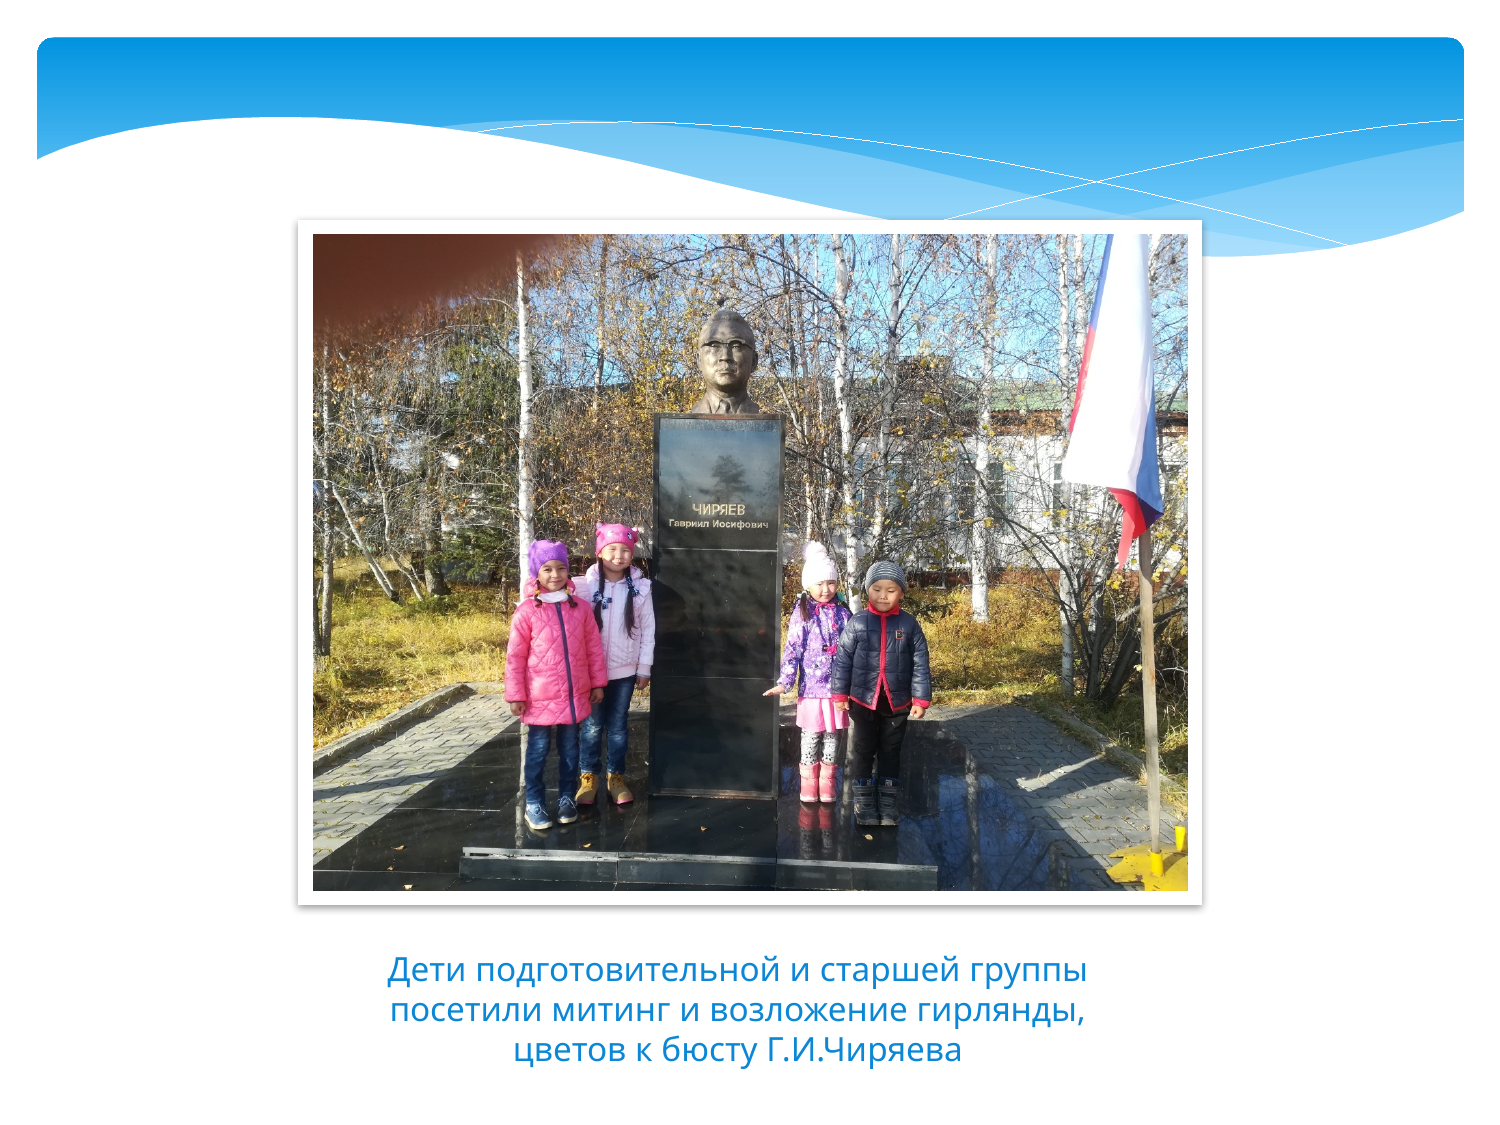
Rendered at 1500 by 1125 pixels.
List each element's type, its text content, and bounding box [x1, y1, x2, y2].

picture [312, 234, 1188, 891]
text_box Дети подготовительной и старшей группы посетили митинг и возложение гирлянды, цветов к бюсту Г.И.Чиряева [360, 940, 1117, 1075]
